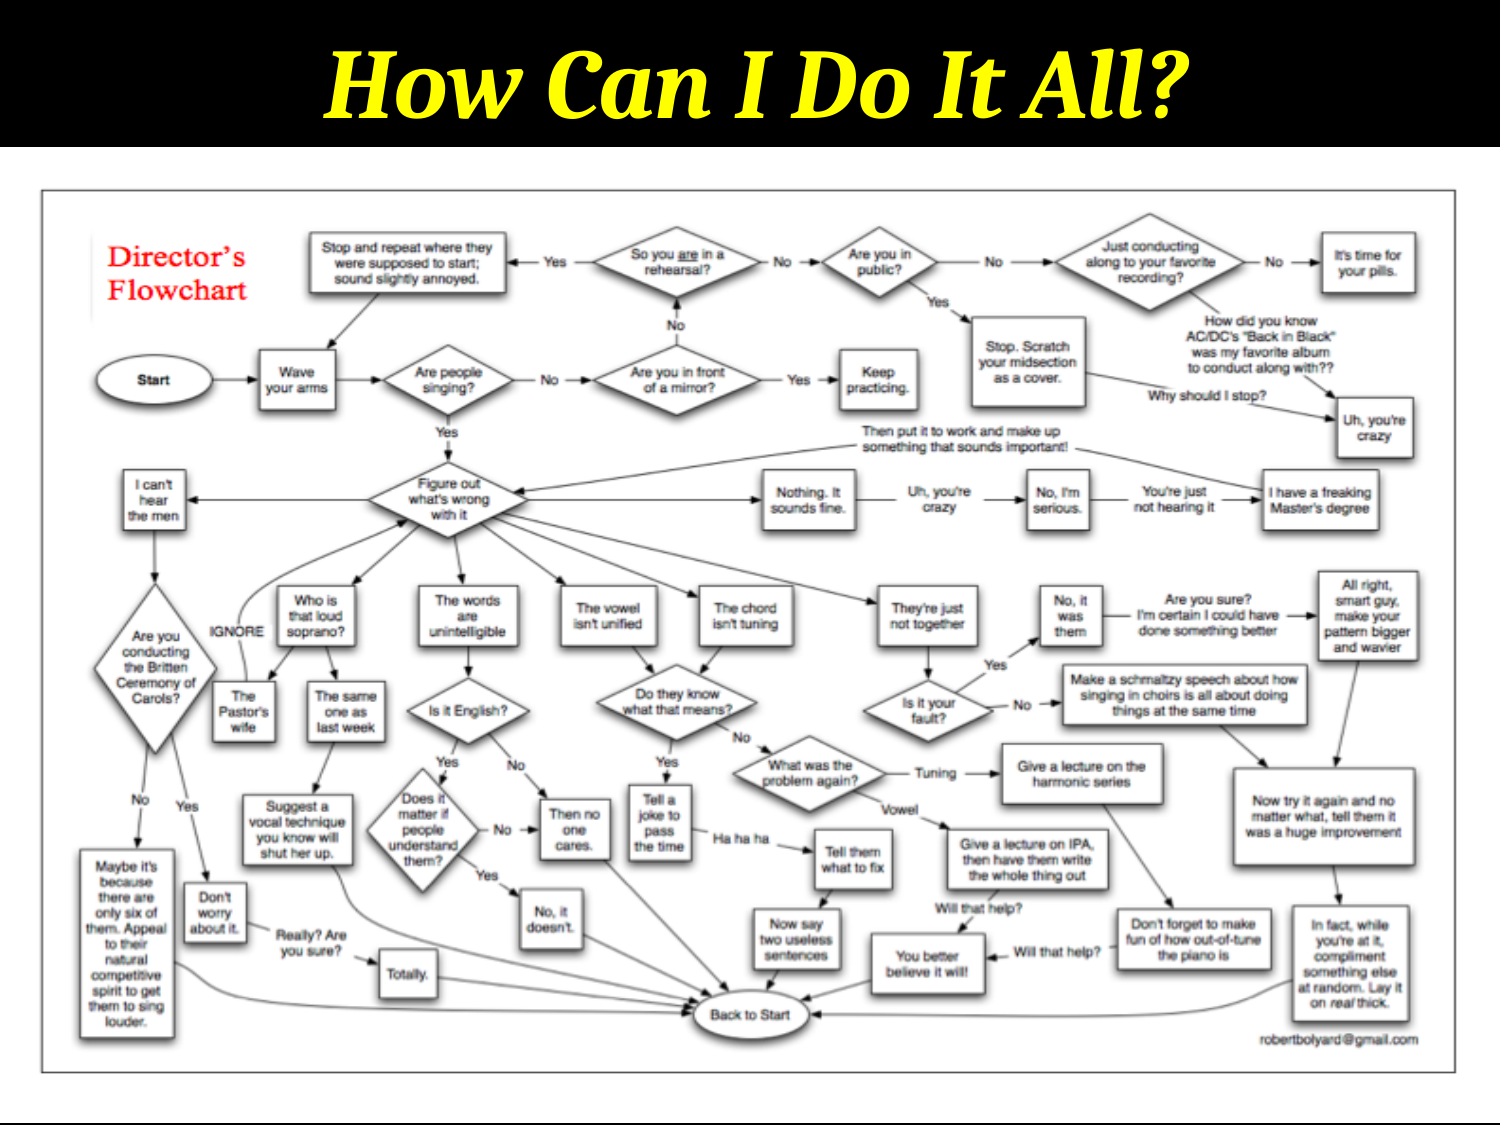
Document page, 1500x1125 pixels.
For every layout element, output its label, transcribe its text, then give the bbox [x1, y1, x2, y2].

picture [0, 147, 1500, 1123]
text_box How Can I Do It All? [49, 11, 1463, 145]
